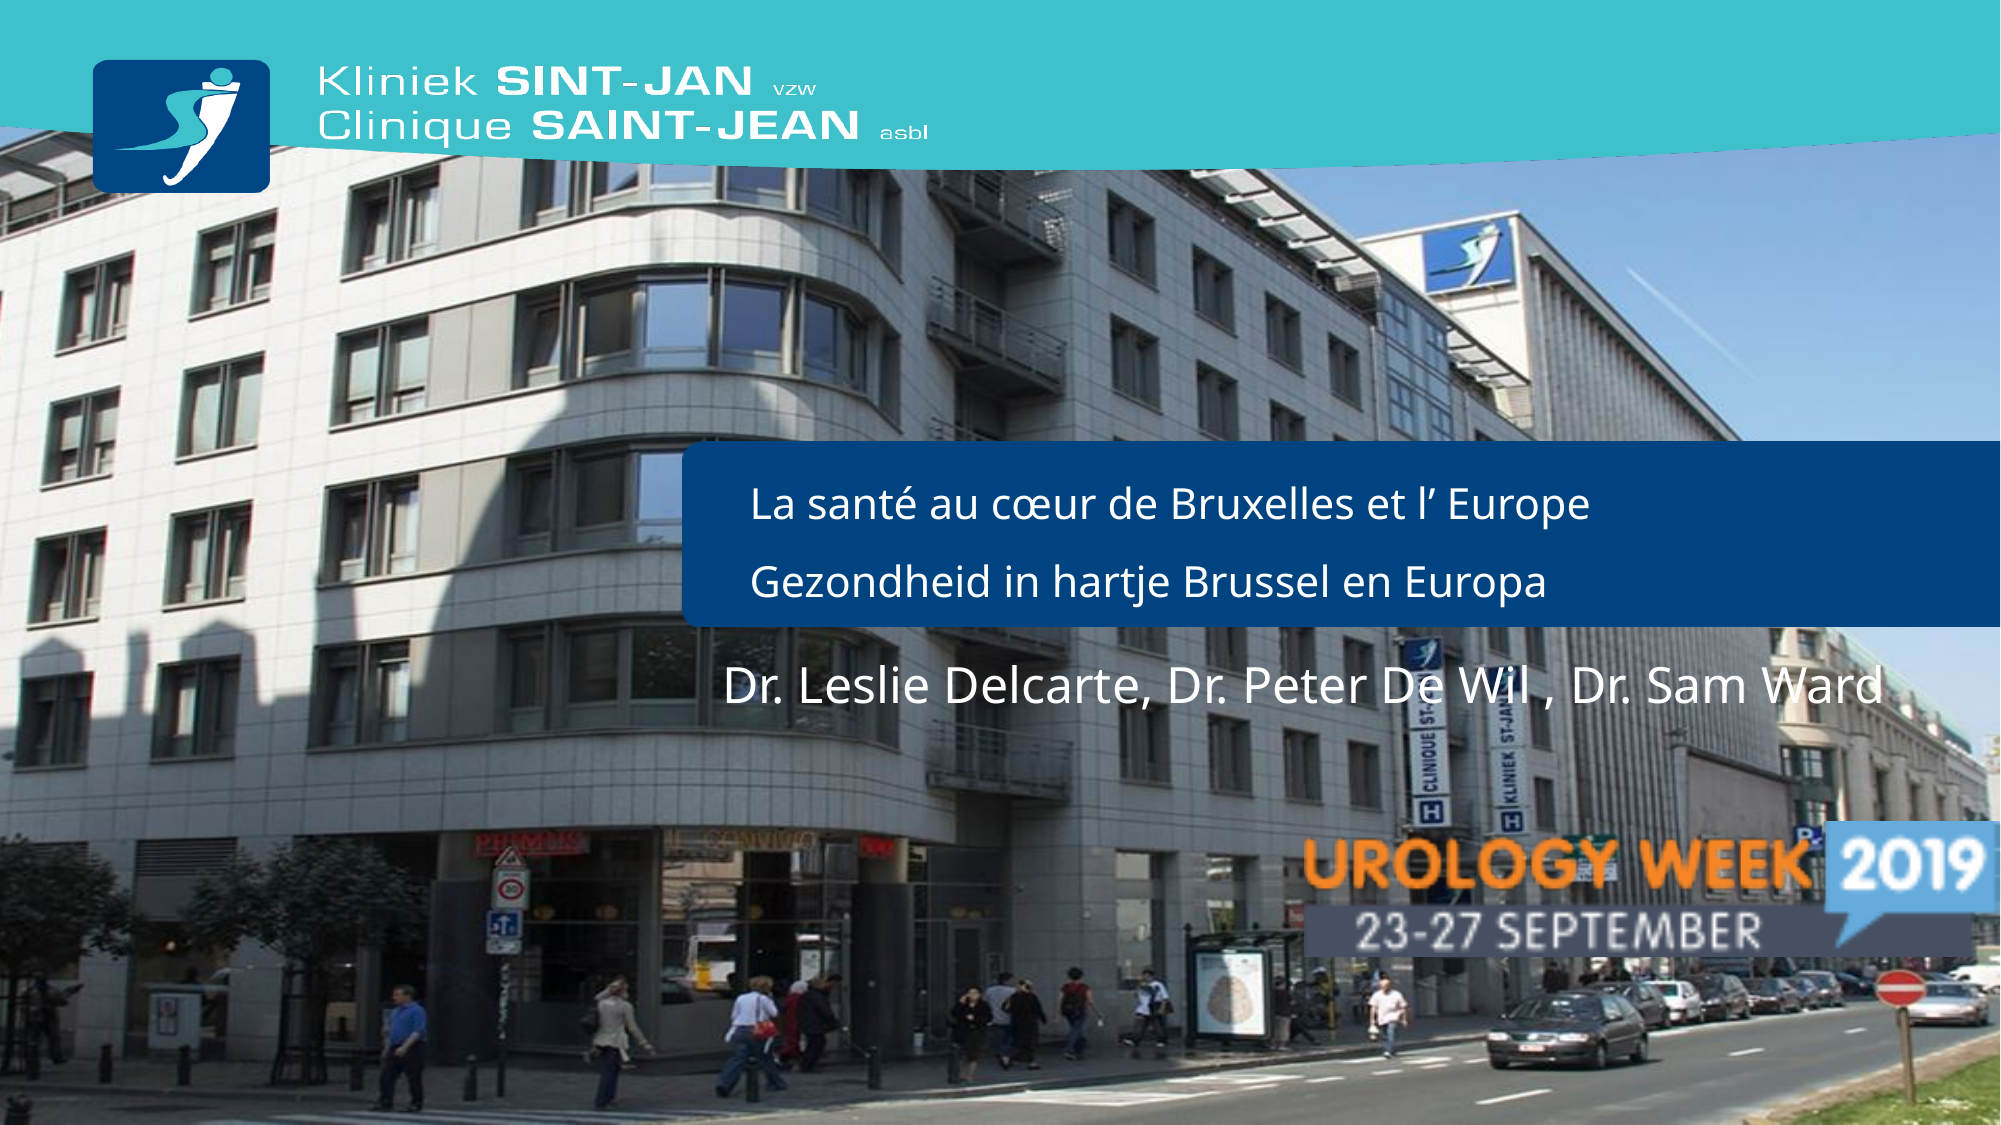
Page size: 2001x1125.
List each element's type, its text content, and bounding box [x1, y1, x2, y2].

title La santé au cœur de Bruxelles et l’ Europe Gezondheid in hartje Brussel en Europa [734, 443, 2000, 614]
subtitle Dr. Leslie Delcarte, Dr. Peter De Wil , Dr. Sam Ward [707, 641, 1935, 727]
picture [0, 126, 2001, 1125]
